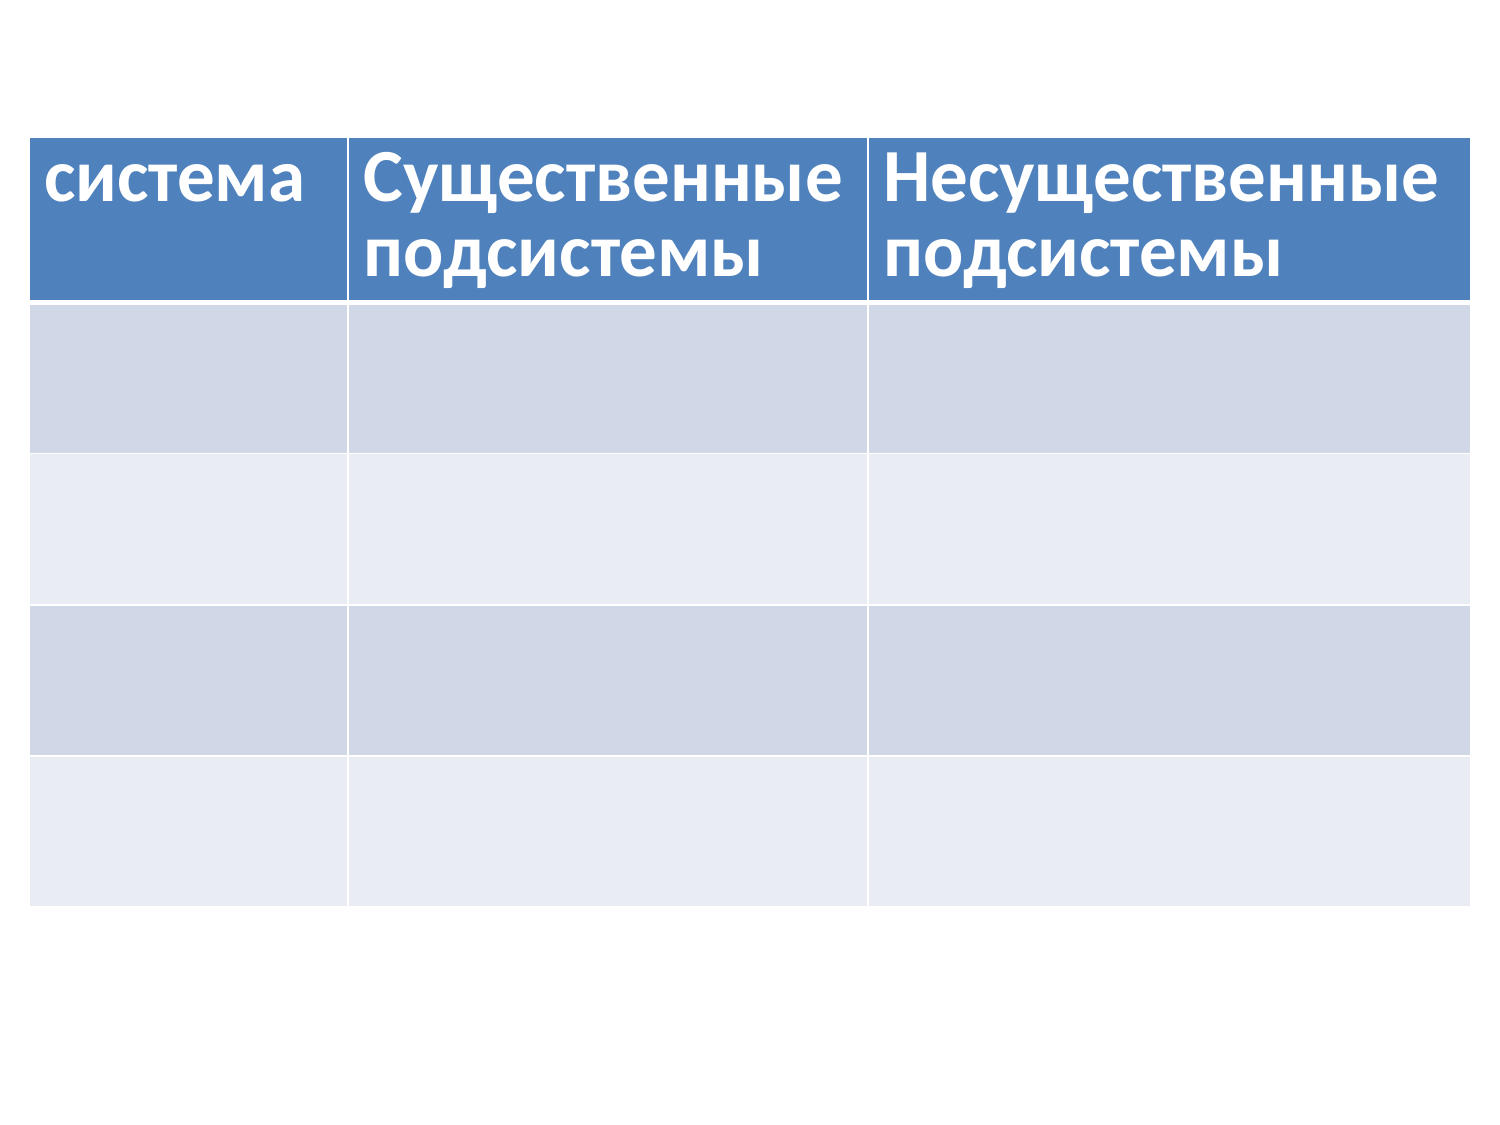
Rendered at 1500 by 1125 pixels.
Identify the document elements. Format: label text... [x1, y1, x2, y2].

table_header система [30, 138, 347, 300]
table_cell [30, 305, 347, 453]
table_cell [349, 606, 867, 755]
table_cell [869, 757, 1470, 906]
table_cell [349, 305, 867, 453]
table_header Существенные подсистемы [349, 138, 867, 300]
table_header Несущественные подсистемы [869, 138, 1470, 300]
table_cell [349, 757, 867, 906]
table_cell [30, 757, 347, 906]
table_cell [349, 454, 867, 604]
table_cell [30, 606, 347, 755]
table_cell [869, 606, 1470, 755]
table_cell [869, 454, 1470, 604]
table_cell [30, 454, 347, 604]
table_cell [869, 305, 1470, 453]
